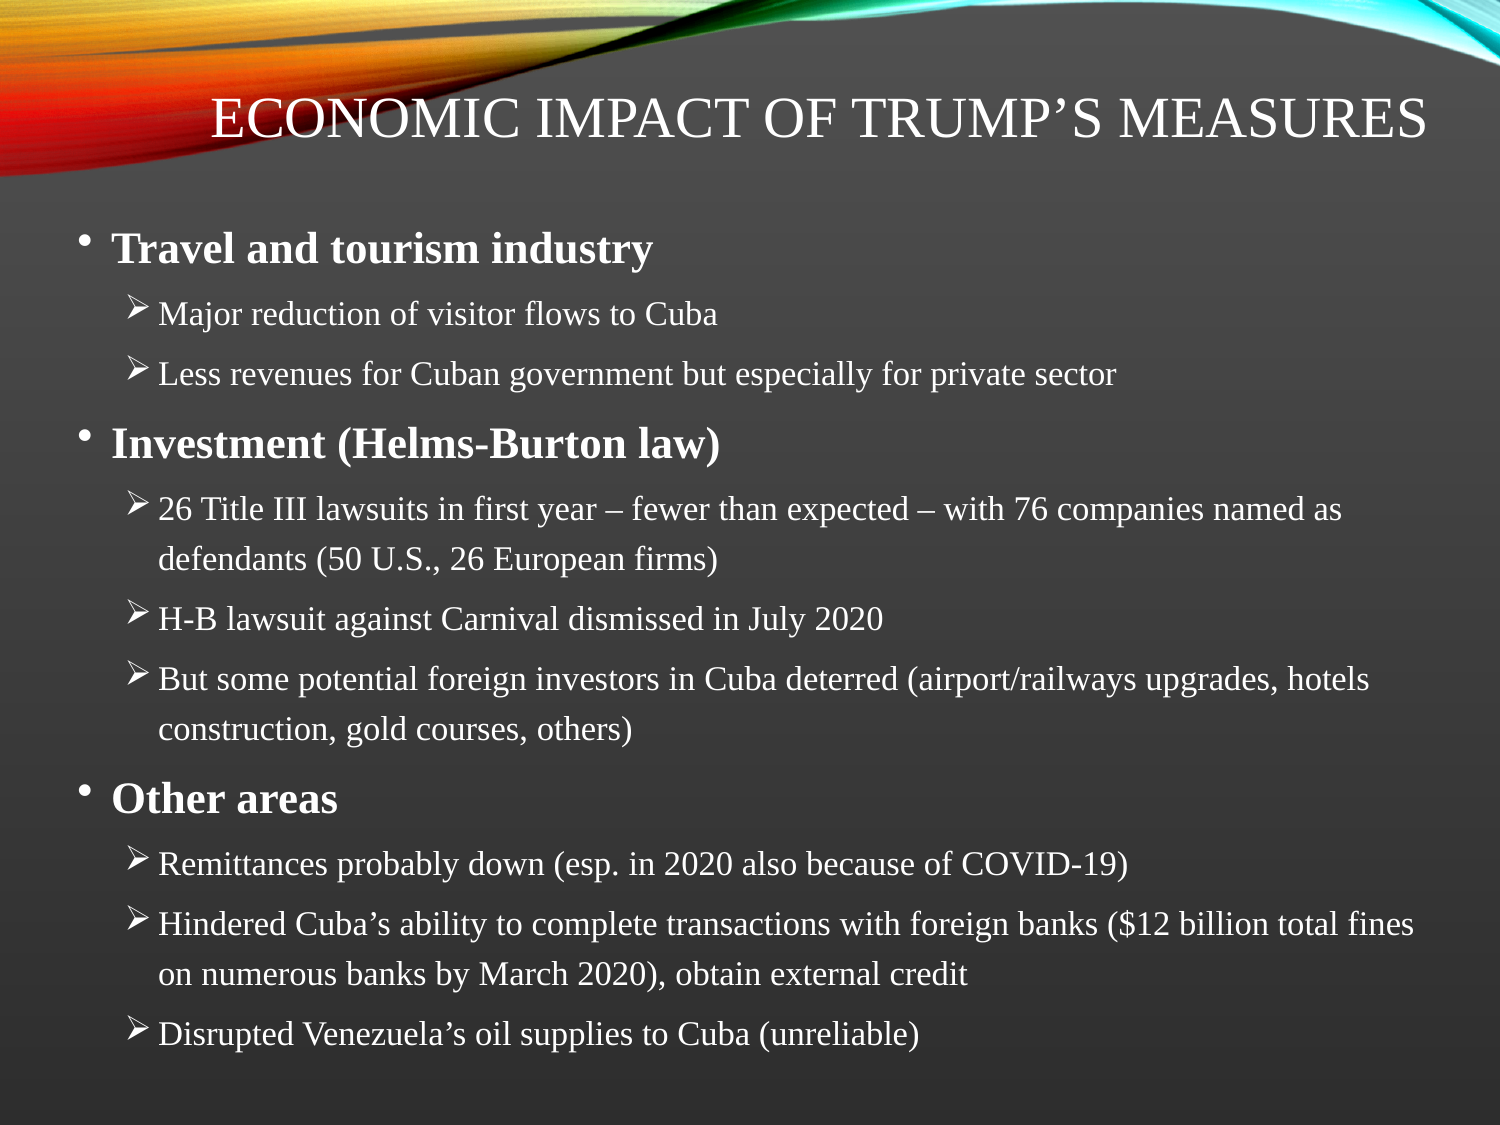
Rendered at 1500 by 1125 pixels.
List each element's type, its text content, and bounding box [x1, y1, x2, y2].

title Economic impact of Trump’s Measures [81, 62, 1444, 175]
list Travel and tourism industry Major reduction of visitor flows to Cuba Less revenues for Cuban government but especially for private sector Investment (Helms-Burton law) 26 Title III lawsuits in first year – fewer than expected – with 76 companies named as defendants (50 U.S., 26 European firms) H-B lawsuit against Carnival dismissed in July 2020 But some potential foreign investors in Cuba deterred (airport/railways upgrades, hotels construction, gold courses, others) Other areas Remittances probably down (esp. in 2020 also because of COVID-19) Hindered Cuba’s ability to complete transactions with foreign banks ($12 billion total fines on numerous banks by March 2020), obtain external credit Disrupted Venezuela’s oil supplies to Cuba (unreliable) [62, 200, 1463, 1063]
picture [0, 0, 1500, 178]
